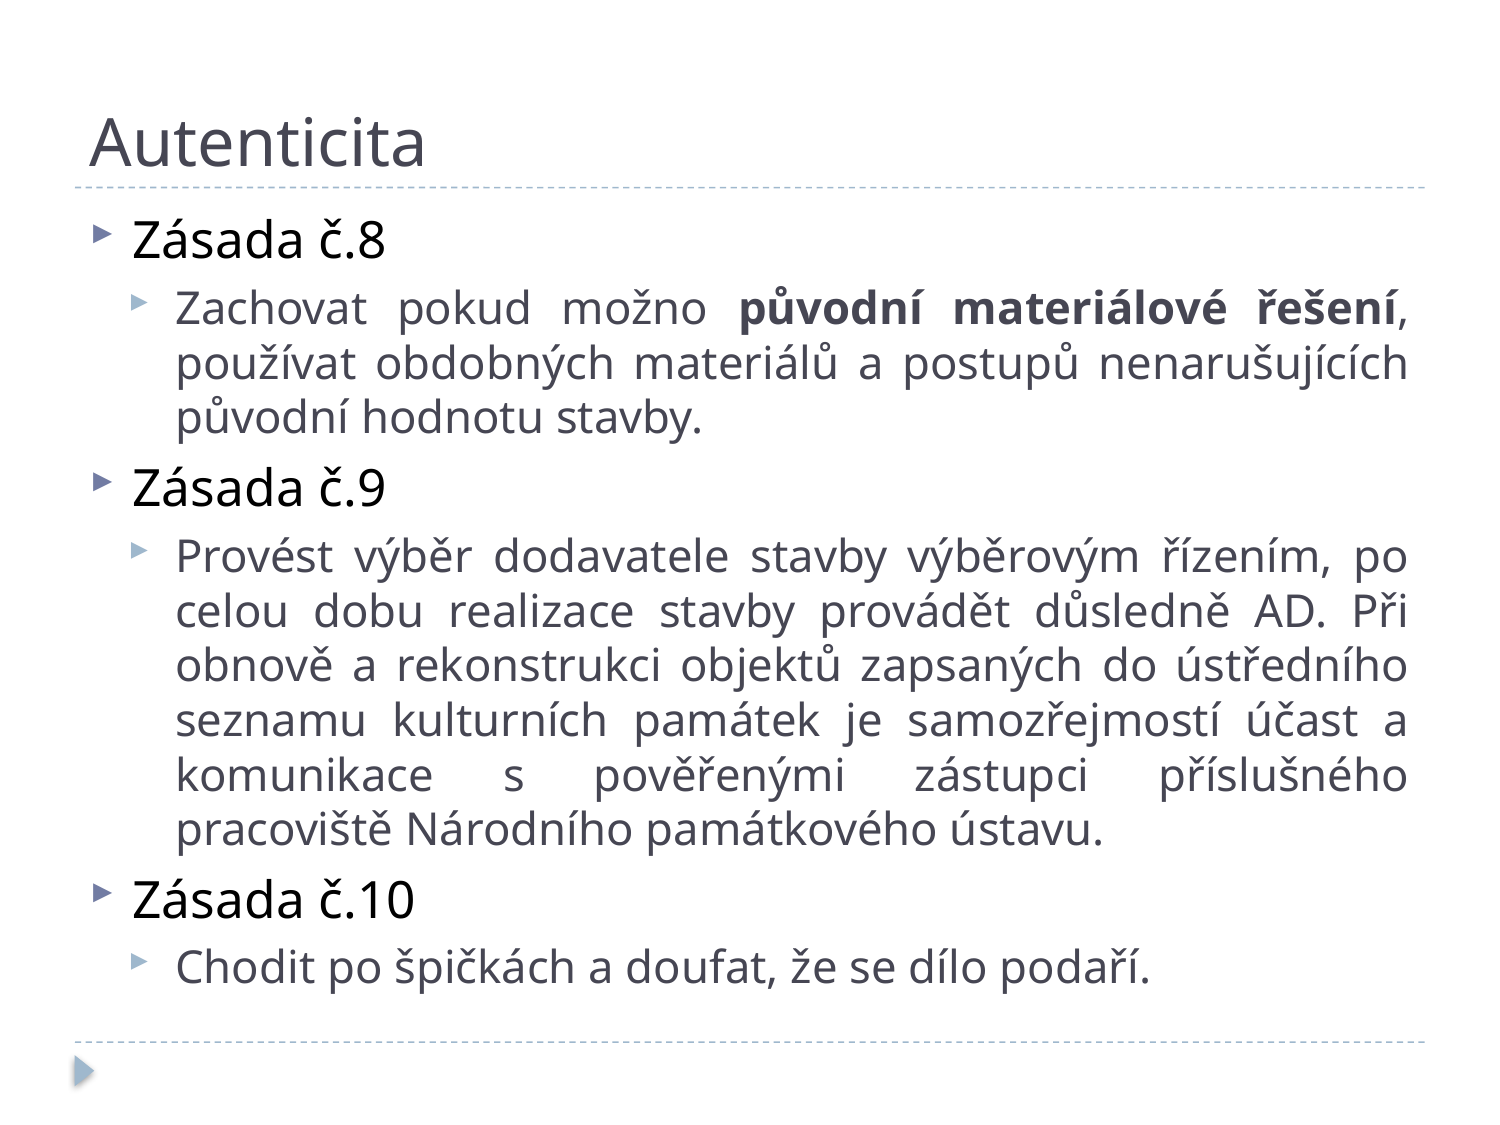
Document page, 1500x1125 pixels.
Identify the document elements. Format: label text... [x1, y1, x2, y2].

title Autenticita [75, 24, 1425, 188]
list Zásada č.8 Zachovat pokud možno původní materiálové řešení, používat obdobných materiálů a postupů nenarušujících původní hodnotu stavby. Zásada č.9 Provést výběr dodavatele stavby výběrovým řízením, po celou dobu realizace stavby provádět důsledně AD. Při obnově a rekonstrukci objektů zapsaných do ústředního seznamu kulturních památek je samozřejmostí účast a komunikace s pověřenými zástupci příslušného pracoviště Národního památkového ústavu. Zásada č.10 Chodit po špičkách a doufat, že se dílo podaří. [75, 200, 1425, 1010]
